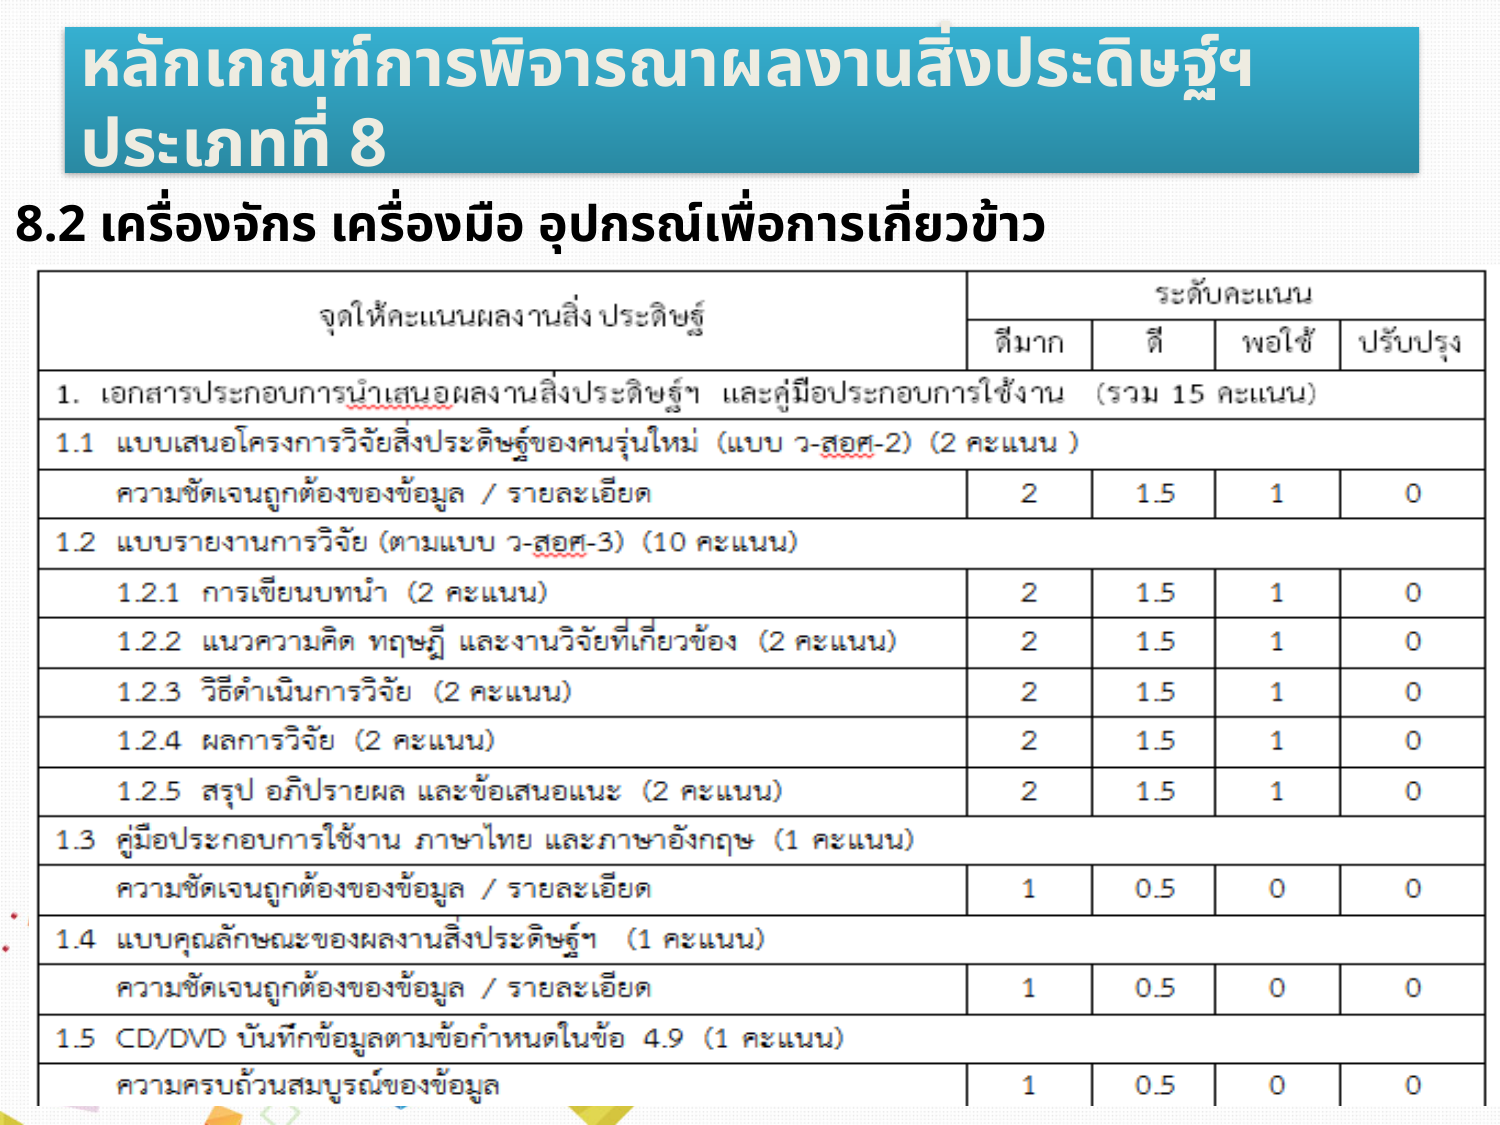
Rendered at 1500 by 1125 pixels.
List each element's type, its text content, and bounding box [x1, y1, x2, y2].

text_box 8.2 เครื่องจักร เครื่องมือ อุปกรณ์เพื่อการเกี่ยวข้าว [0, 184, 1062, 260]
title หลักเกณฑ์การพิจารณาผลงานสิ่งประดิษฐ์ฯ ประเภทที่ 8 [64, 27, 1420, 173]
picture [0, 0, 1500, 1125]
